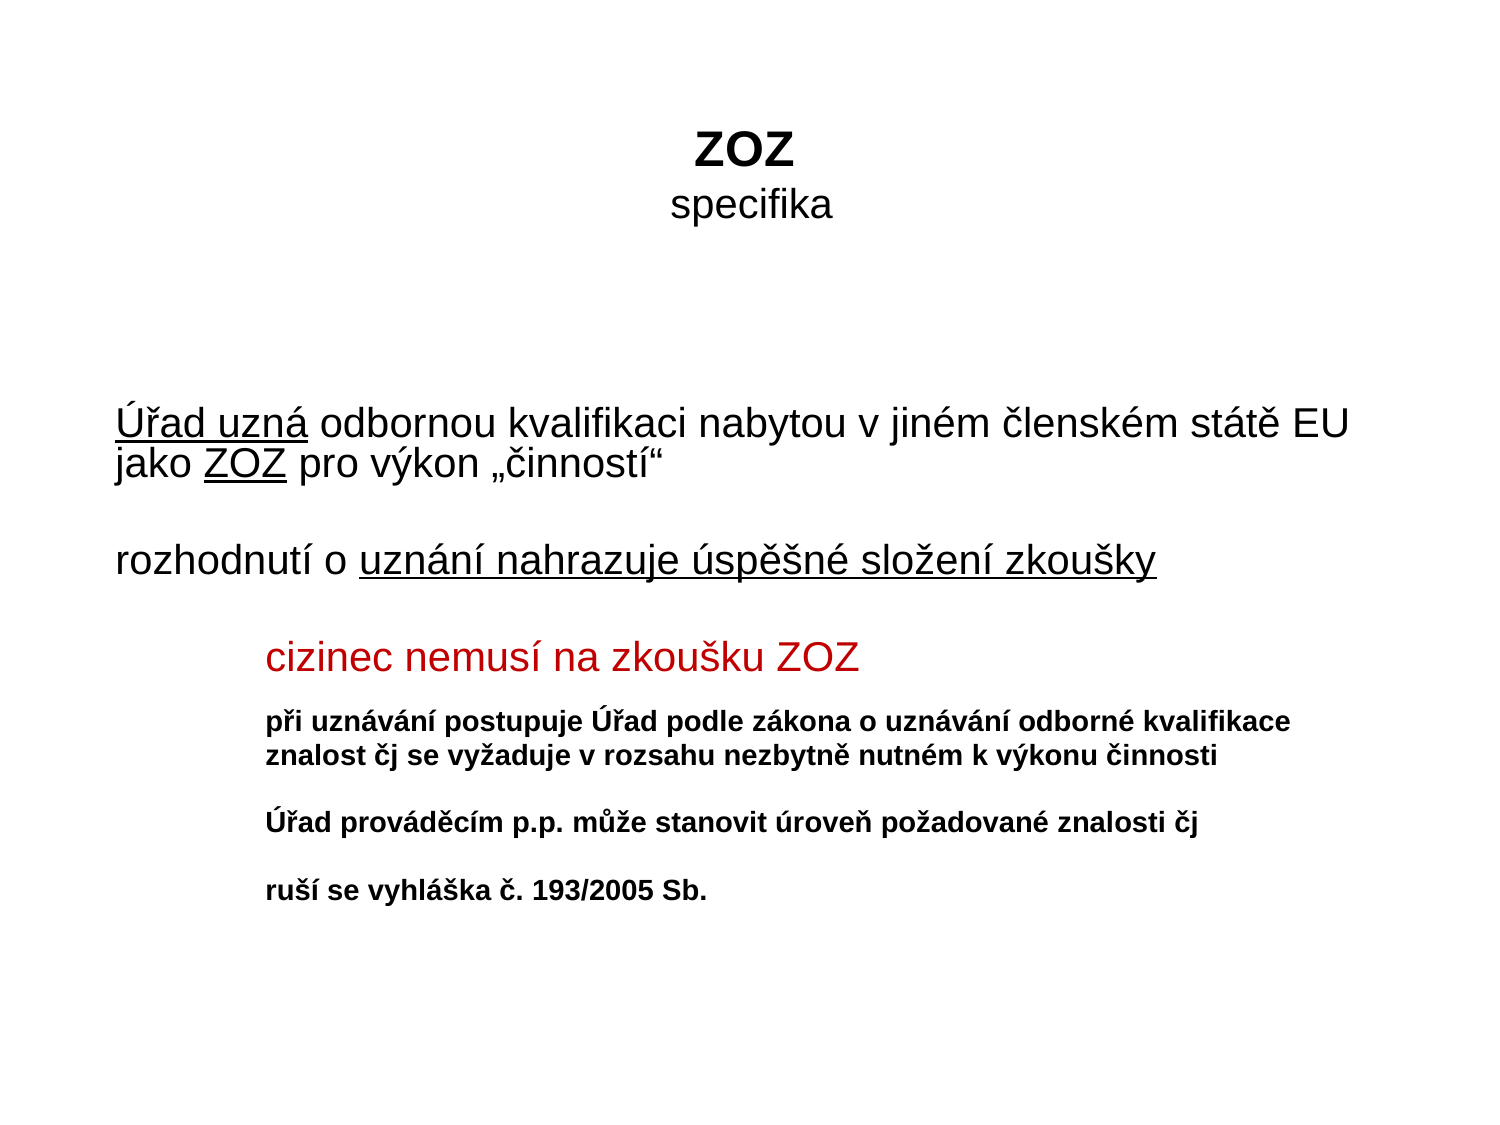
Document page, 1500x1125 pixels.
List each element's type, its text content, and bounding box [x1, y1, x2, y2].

list Úřad uzná odbornou kvalifikaci nabytou v jiném členském státě EU jako ZOZ pro výkon „činností“ rozhodnutí o uznání nahrazuje úspěšné složení zkoušky cizinec nemusí na zkoušku ZOZ při uznávání postupuje Úřad podle zákona o uznávání odborné kvalifikace znalost čj se vyžaduje v rozsahu nezbytně nutném k výkonu činnosti Úřad prováděcím p.p. může stanovit úroveň požadované znalosti čj ruší se vyhláška č. 193/2005 Sb. [100, 243, 1451, 986]
title ZOZ specifika [76, 42, 1427, 231]
